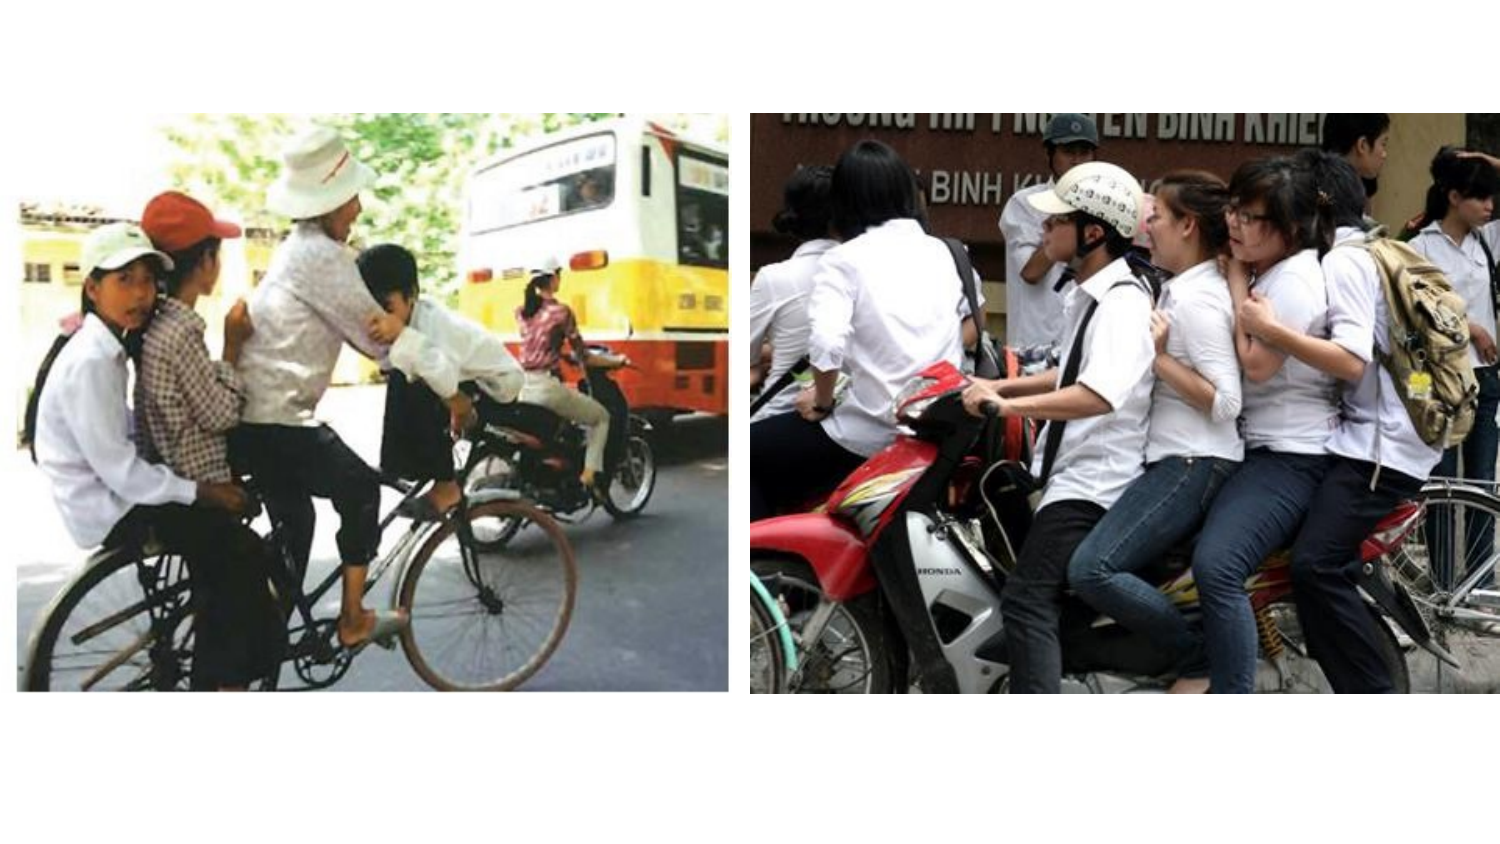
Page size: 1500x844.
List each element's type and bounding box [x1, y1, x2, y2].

picture [749, 113, 1500, 694]
picture [0, 113, 733, 694]
